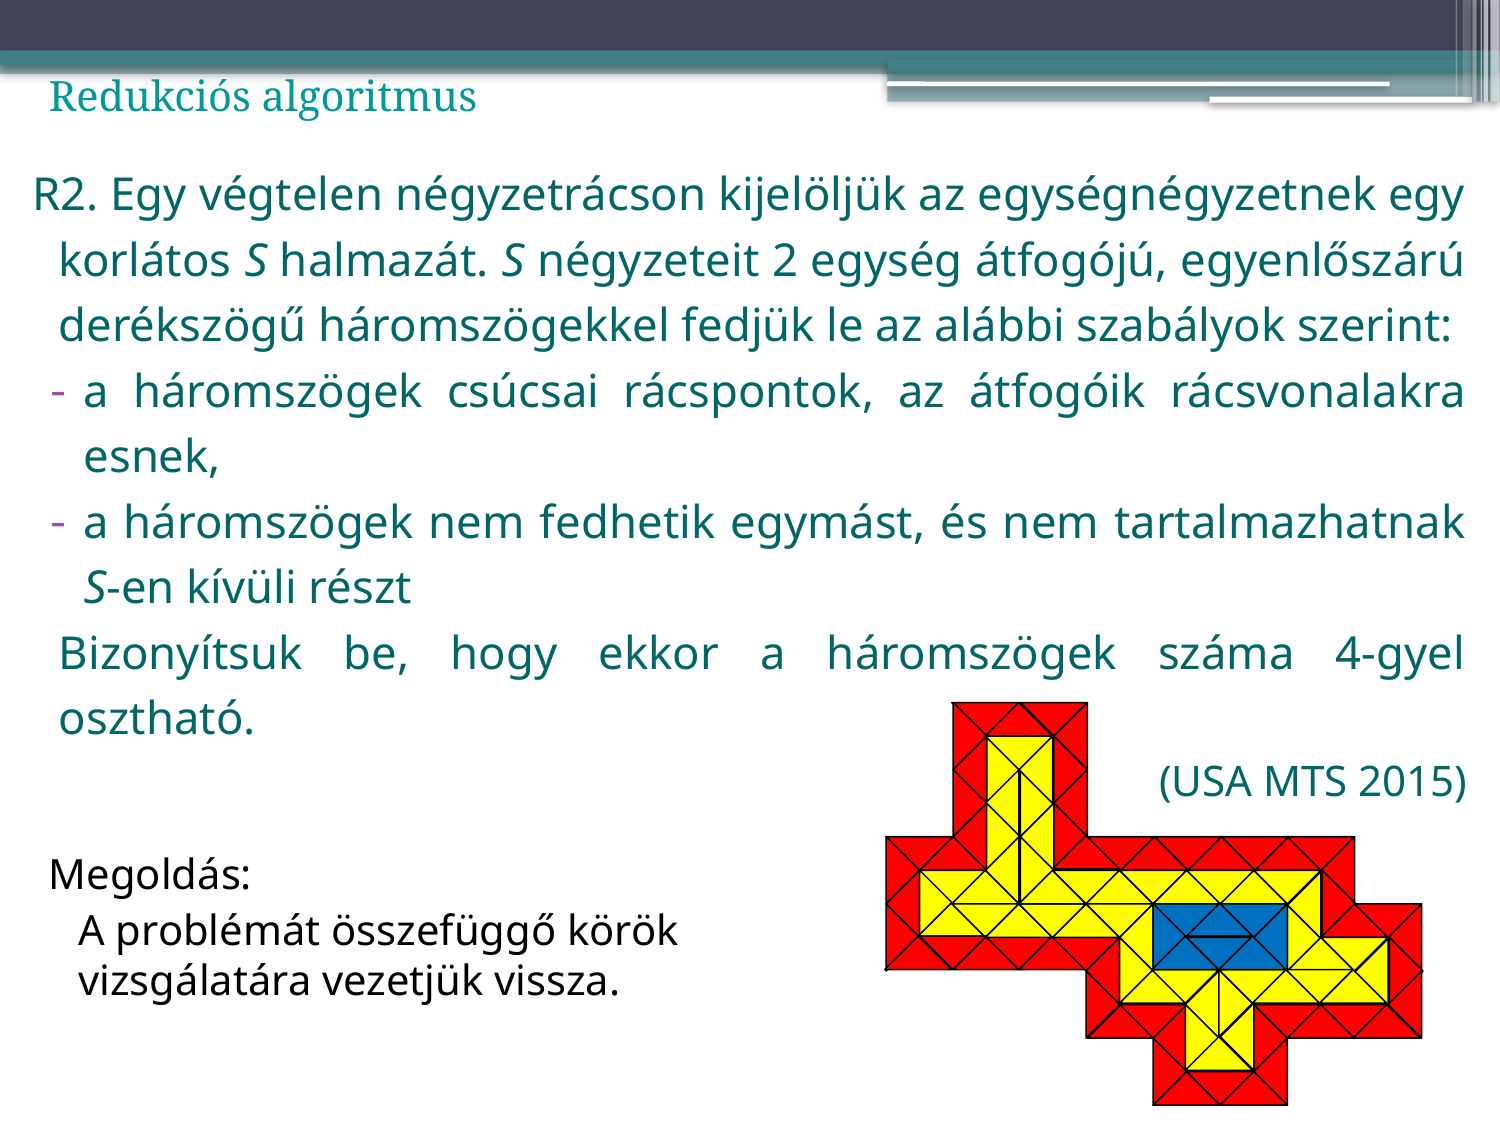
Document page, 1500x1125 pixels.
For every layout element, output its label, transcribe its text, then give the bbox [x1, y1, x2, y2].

text_box Redukciós algoritmus [34, 42, 885, 147]
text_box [884, 702, 1424, 1106]
list Megoldás: A problémát összefüggő körök vizsgálatára vezetjük vissza. [34, 840, 718, 1025]
text_box R2. Egy végtelen négyzetrácson kijelöljük az egységnégyzetnek egy korlátos S halmazát. S négyzeteit 2 egység átfogójú, egyenlőszárú derékszögű háromszögekkel fedjük le az alábbi szabályok szerint: a háromszögek csúcsai rácspontok, az átfogóik rácsvonalakra esnek, a háromszögek nem fedhetik egymást, és nem tartalmazhatnak S-en kívüli részt Bizonyítsuk be, hogy ekkor a háromszögek száma 4-gyel osztható. (USA MTS 2015) [17, 146, 1482, 841]
